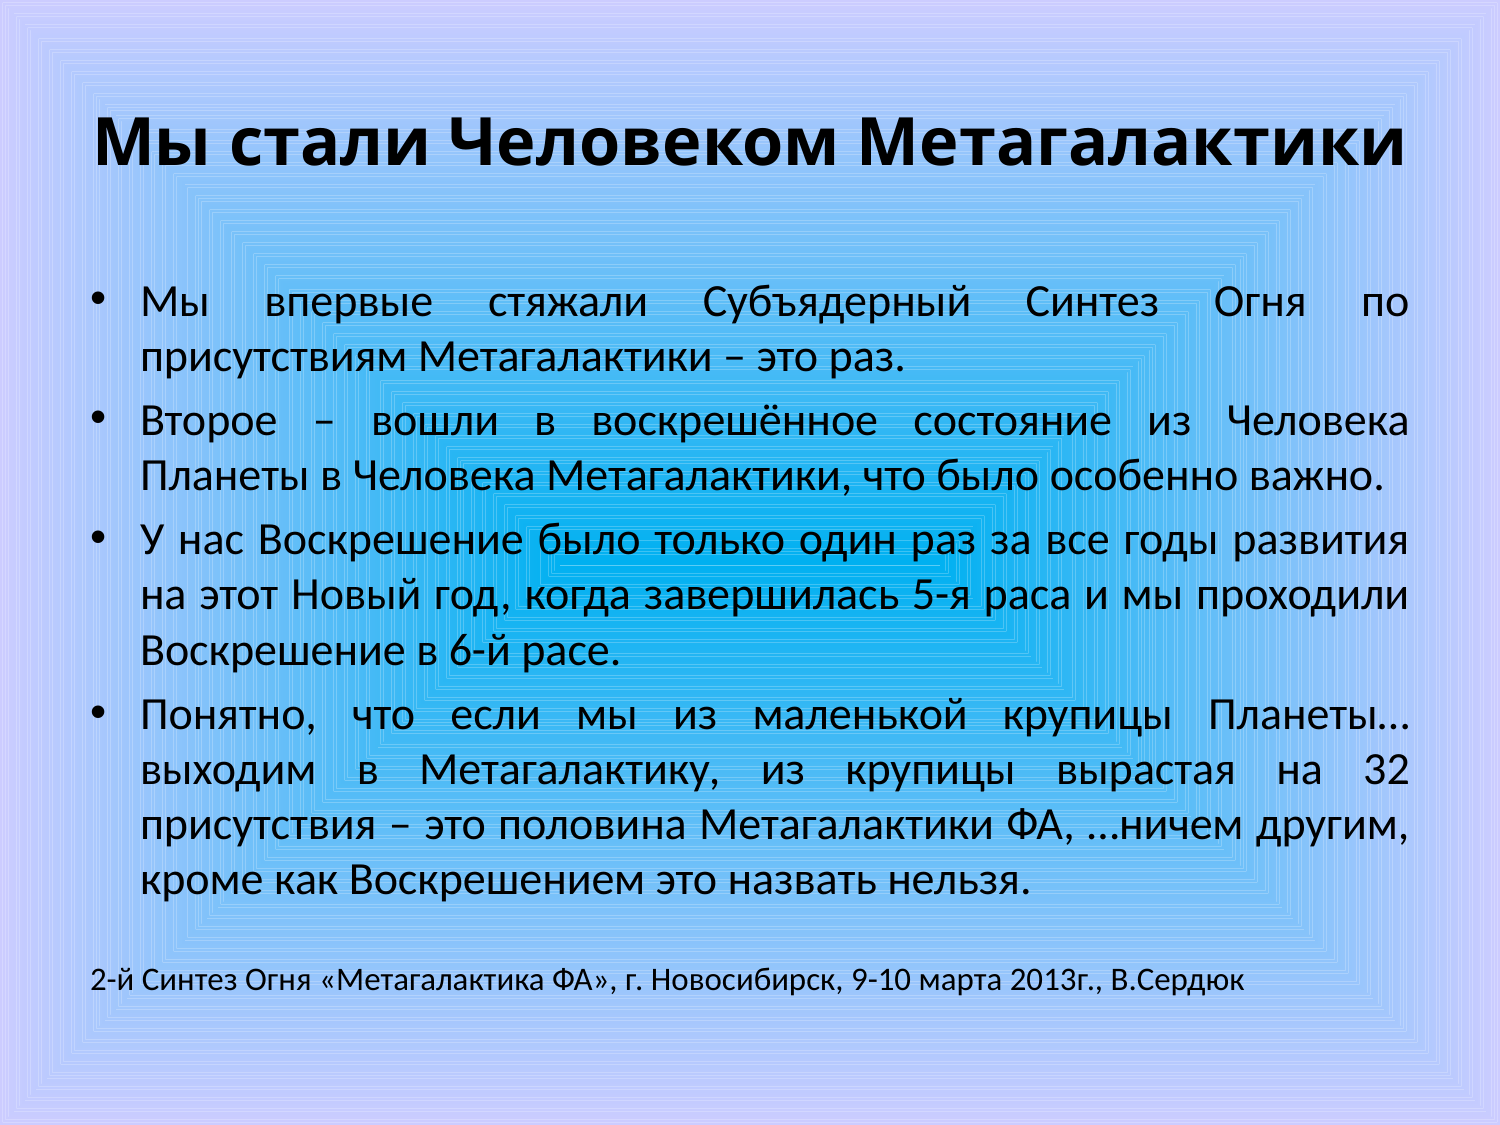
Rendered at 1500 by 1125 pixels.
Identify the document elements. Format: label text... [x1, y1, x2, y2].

list Мы впервые стяжали Субъядерный Синтез Огня по присутствиям Метагалактики – это раз. Второе – вошли в воскрешённое состояние из Человека Планеты в Человека Метагалактики, что было особенно важно. У нас Воскрешение было только один раз за все годы развития на этот Новый год, когда завершилась 5-я раса и мы проходили Воскрешение в 6-й расе. Понятно, что если мы из маленькой крупицы Планеты… выходим в Метагалактику, из крупицы вырастая на 32 присутствия – это половина Метагалактики ФА, …ничем другим, кроме как Воскрешением это назвать нельзя. 2-й Синтез Огня «Метагалактика ФА», г. Новосибирск, 9-10 марта 2013г., В.Сердюк [75, 262, 1425, 1059]
title Мы стали Человеком Метагалактики [75, 45, 1425, 233]
